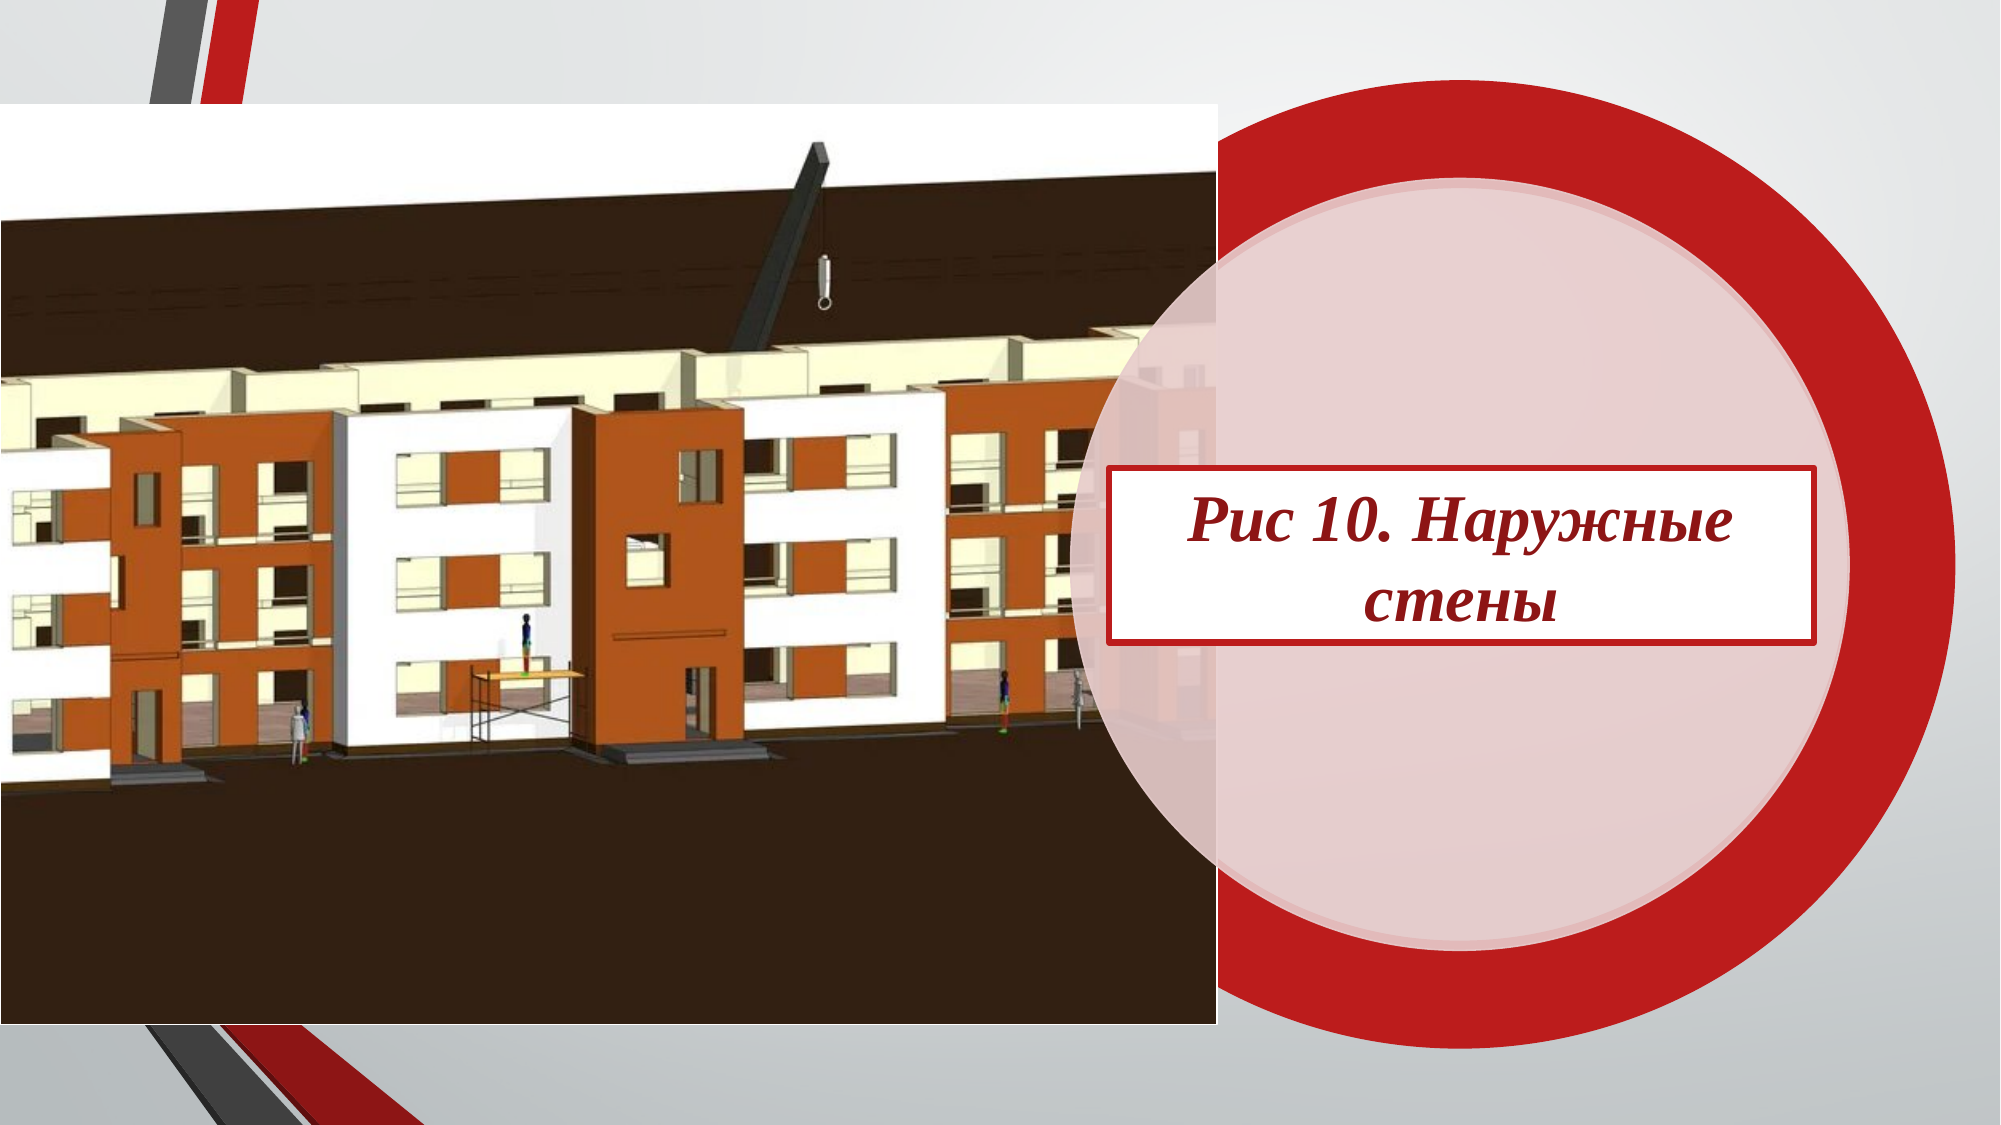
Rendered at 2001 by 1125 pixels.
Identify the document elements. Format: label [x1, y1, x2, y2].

text_box [0, 27, 1955, 1102]
